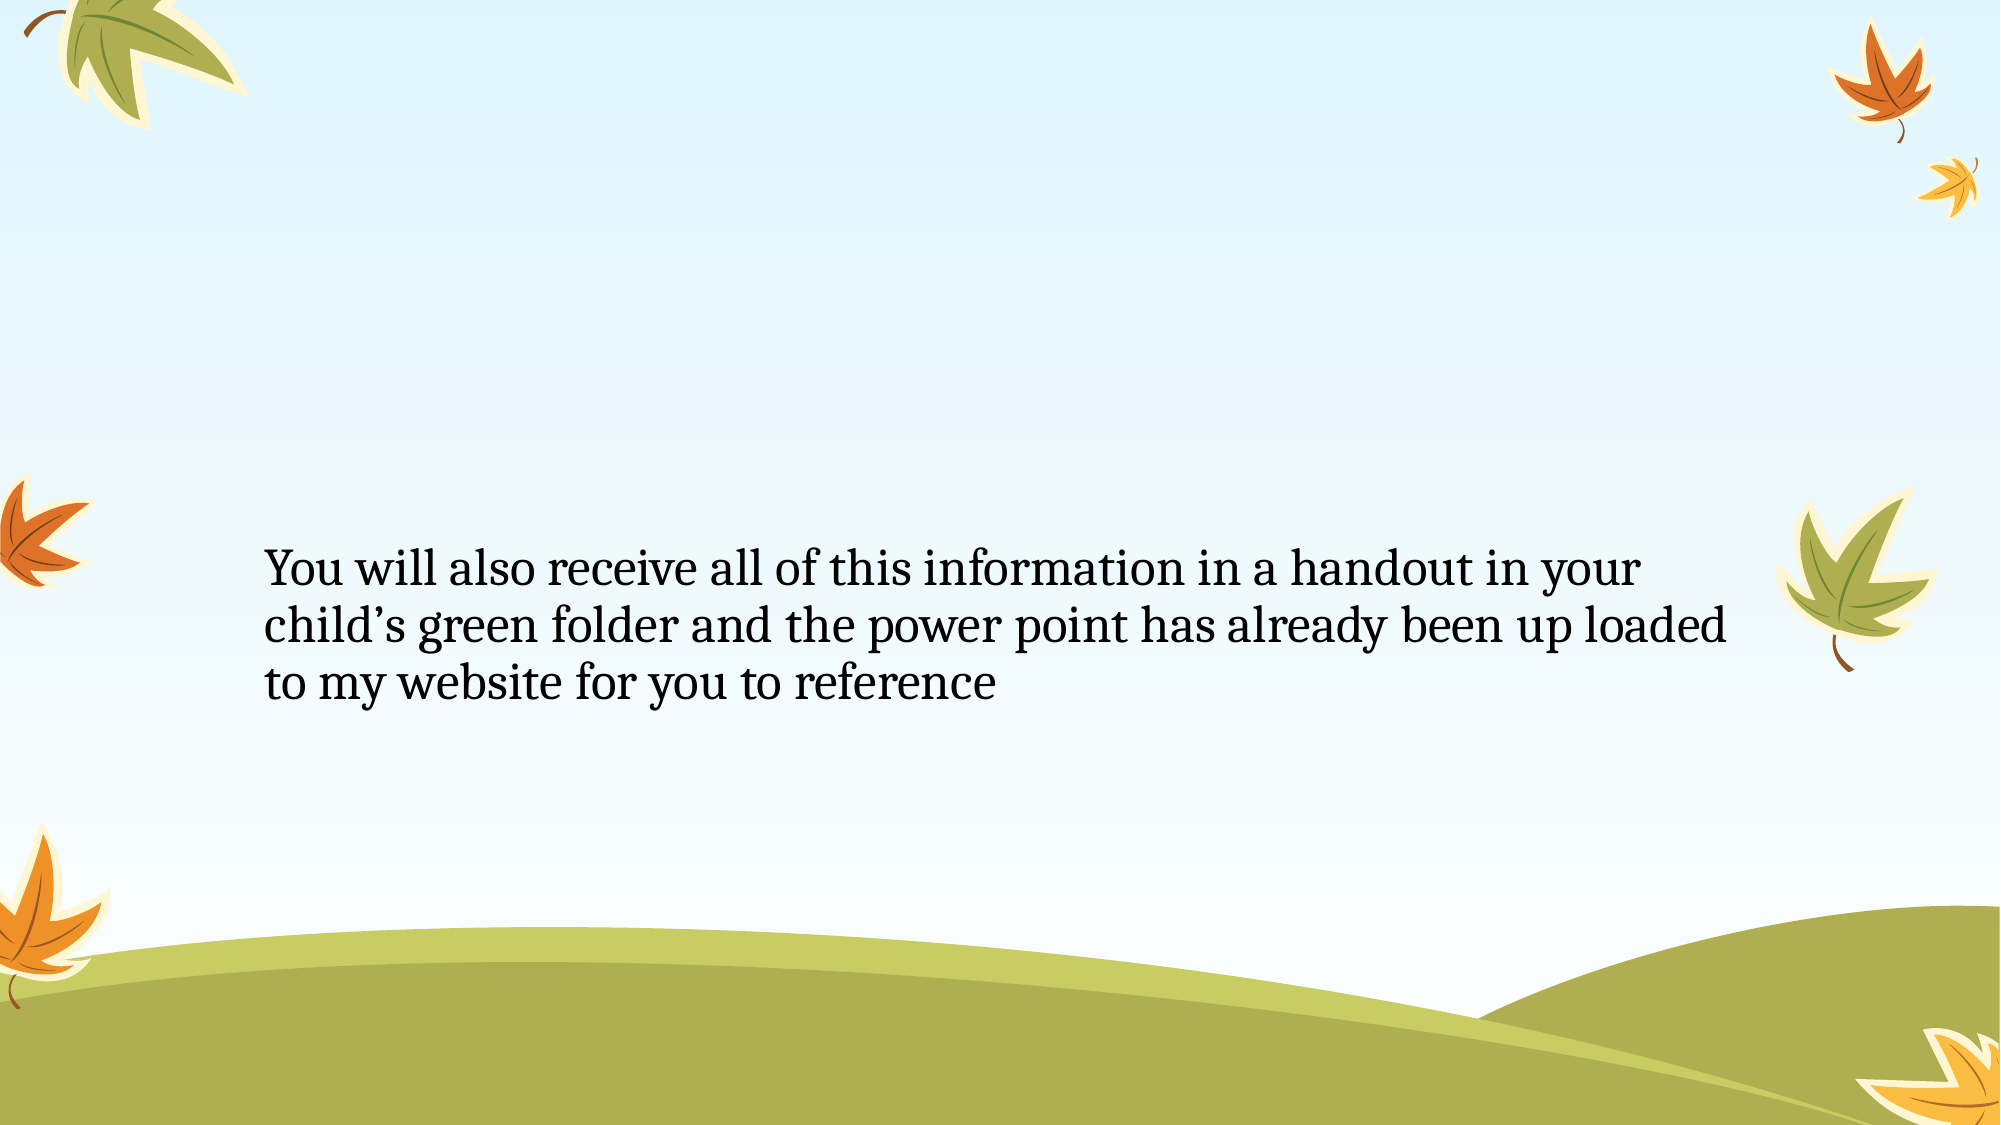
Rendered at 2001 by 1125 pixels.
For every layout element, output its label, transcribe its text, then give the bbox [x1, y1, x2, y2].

title You will also receive all of this information in a handout in your child’s green folder and the power point has already been up loaded to my website for you to reference [249, 37, 1750, 620]
list [249, 620, 1750, 925]
